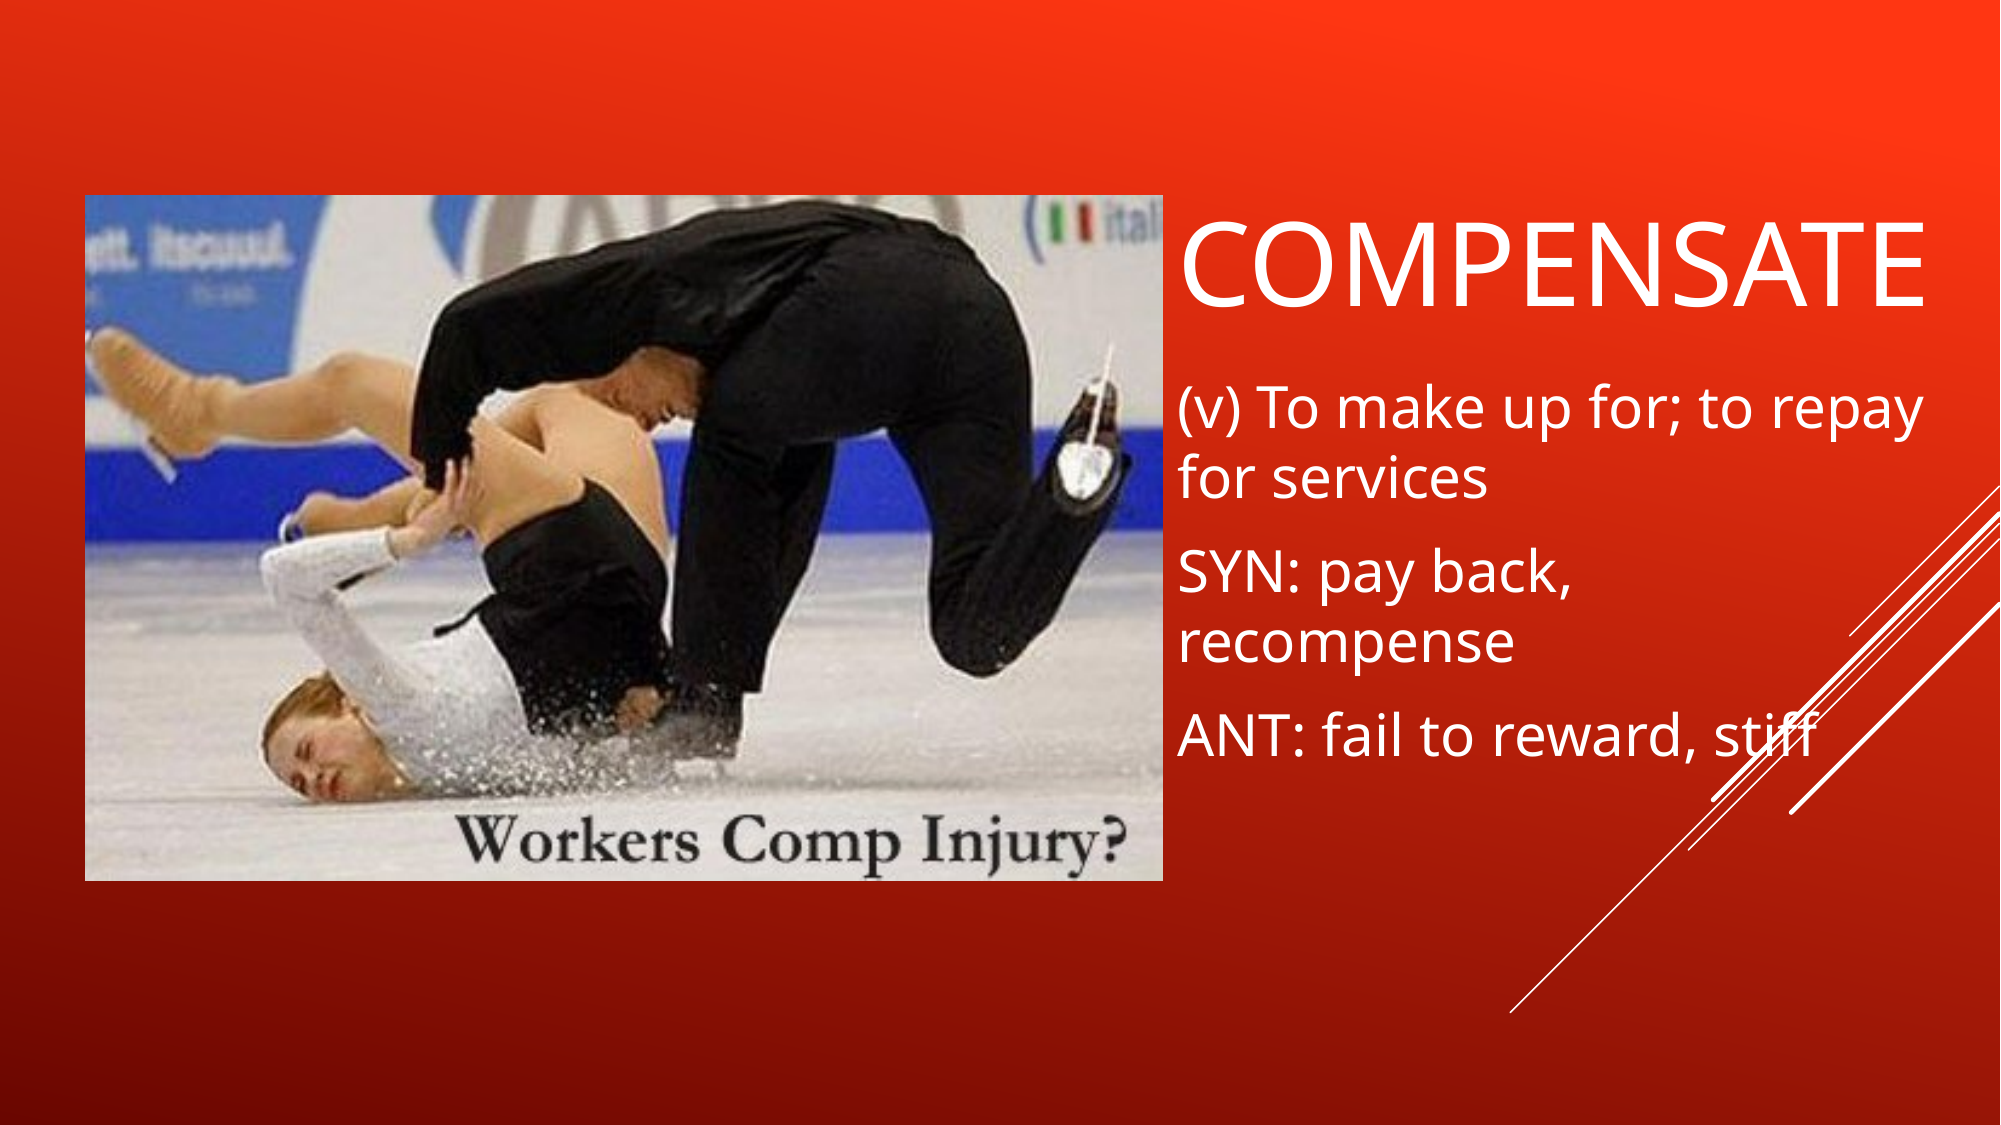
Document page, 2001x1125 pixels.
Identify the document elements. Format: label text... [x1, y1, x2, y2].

list (v) To make up for; to repay for services SYN: pay back, recompense ANT: fail to reward, stiff [1162, 362, 1943, 984]
title compensate [1162, 112, 1977, 338]
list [84, 194, 1163, 881]
